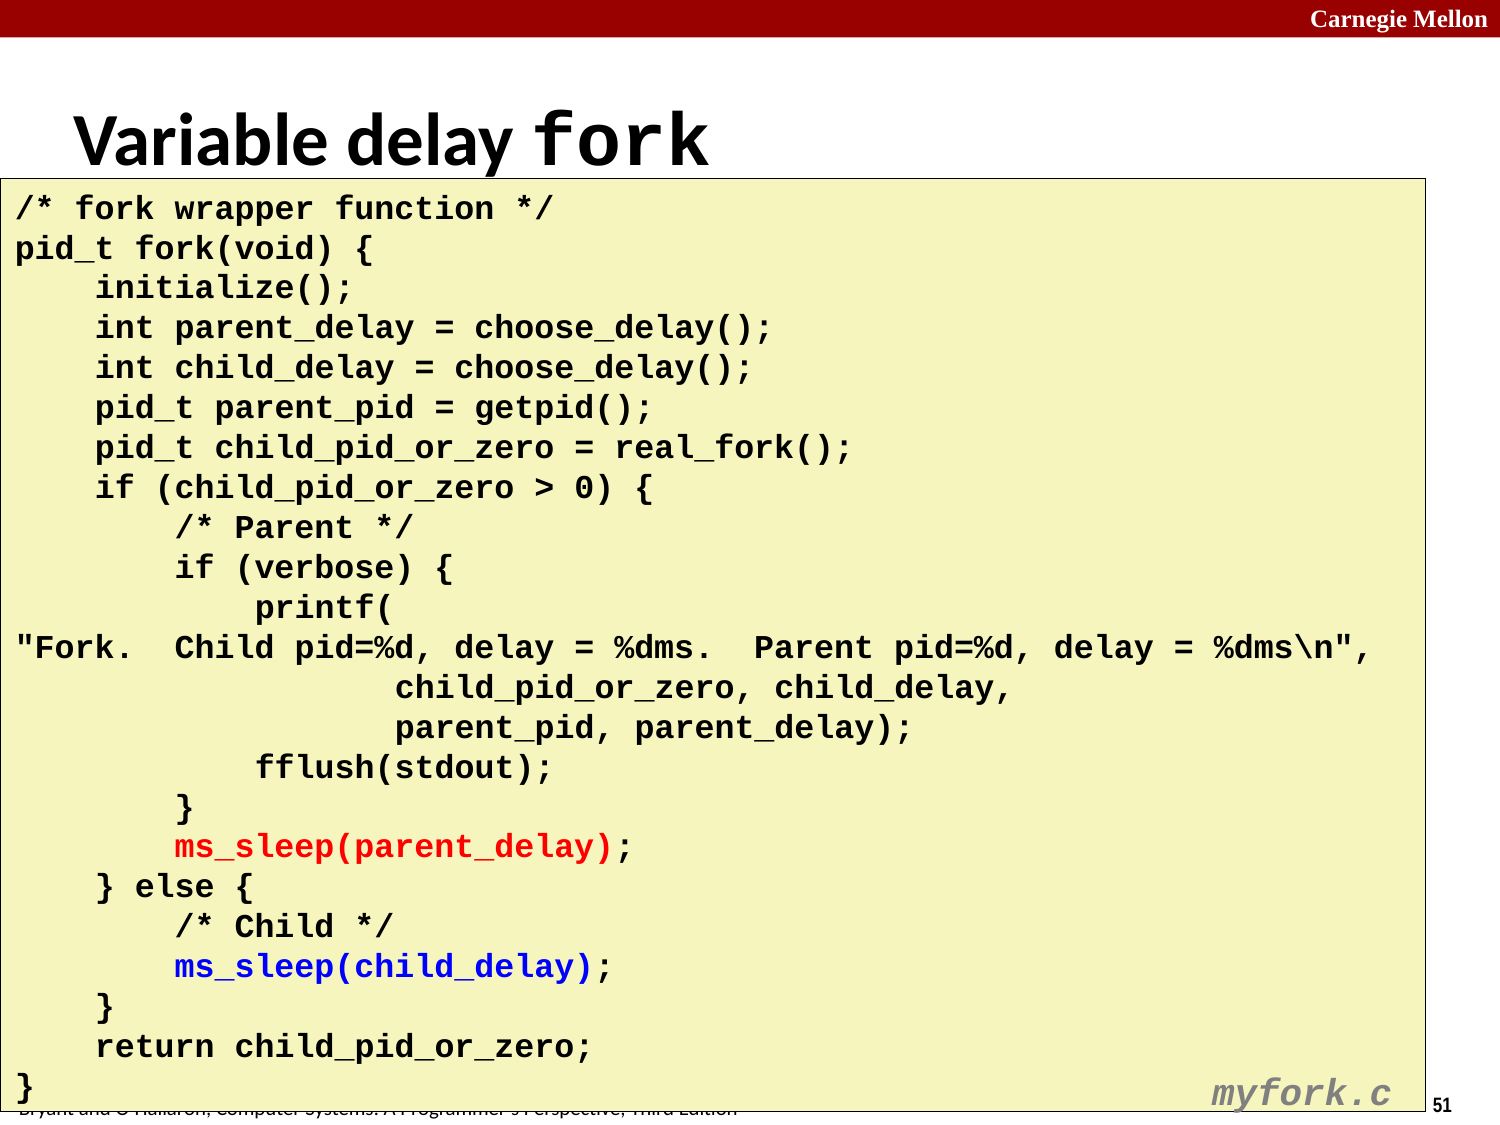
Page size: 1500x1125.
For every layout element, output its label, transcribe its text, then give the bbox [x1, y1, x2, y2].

text_box /* fork wrapper function */ pid_t fork(void) { initialize(); int parent_delay = choose_delay(); int child_delay = choose_delay(); pid_t parent_pid = getpid(); pid_t child_pid_or_zero = real_fork(); if (child_pid_or_zero > 0) { /* Parent */ if (verbose) { printf( "Fork. Child pid=%d, delay = %dms. Parent pid=%d, delay = %dms\n", child_pid_or_zero, child_delay, parent_pid, parent_delay); fflush(stdout); } ms_sleep(parent_delay); } else { /* Child */ ms_sleep(child_delay); } return child_pid_or_zero; } [0, 178, 1425, 1112]
title Variable delay fork [58, 72, 1305, 178]
text_box myfork.c [1197, 1063, 1407, 1122]
